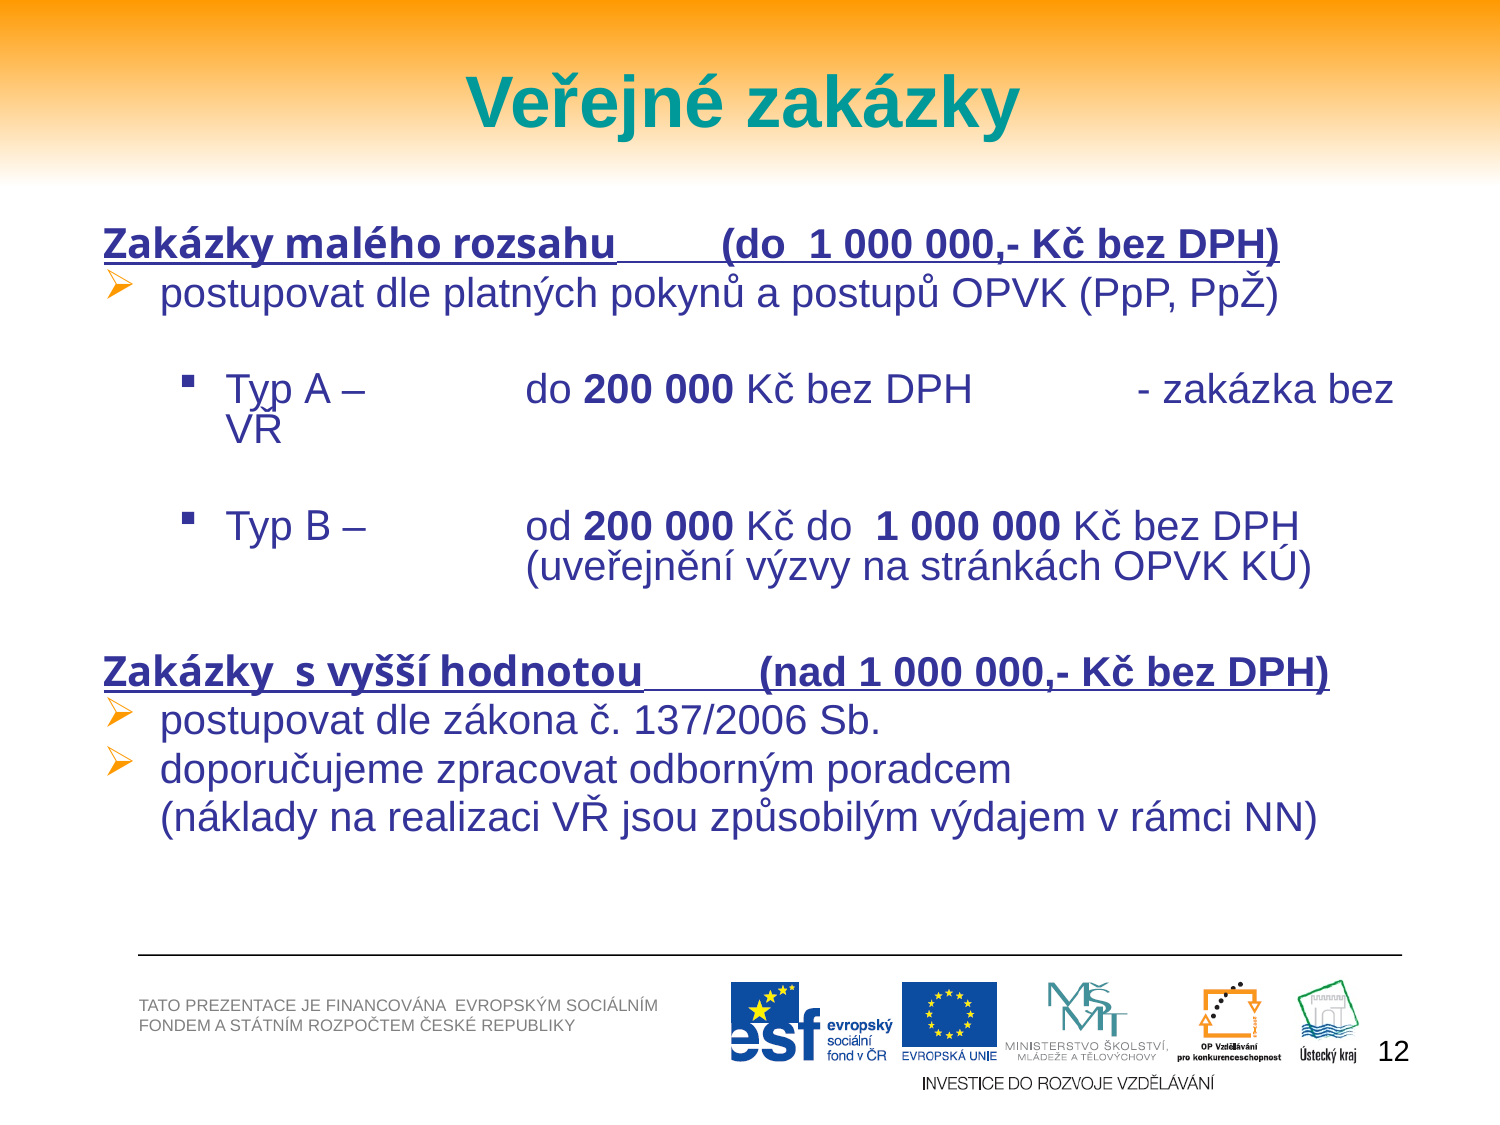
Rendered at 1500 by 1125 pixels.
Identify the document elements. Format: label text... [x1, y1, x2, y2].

text_box TATO PREZENTACE JE FINANCOVÁNA EVROPSKÝM SOCIÁLNÍM FONDEM A STÁTNÍM ROZPOČTEM ČESKÉ REPUBLIKY [123, 987, 709, 1043]
list Zakázky malého rozsahu (do 1 000 000,- Kč bez DPH) postupovat dle platných pokynů a postupů OPVK (PpP, PpŽ) Typ A – do 200 000 Kč bez DPH - zakázka bez VŘ Typ B – od 200 000 Kč do 1 000 000 Kč bez DPH (uveřejnění výzvy na stránkách OPVK KÚ) Zakázky s vyšší hodnotou (nad 1 000 000,- Kč bez DPH) postupovat dle zákona č. 137/2006 Sb. doporučujeme zpracovat odborným poradcem (náklady na realizaci VŘ jsou způsobilým výdajem v rámci NN) [88, 212, 1436, 941]
text_box [0, 0, 1500, 186]
text_box Veřejné zakázky [41, 46, 1453, 212]
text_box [714, 963, 1374, 1102]
slide_number 12 [1379, 1024, 1426, 1103]
